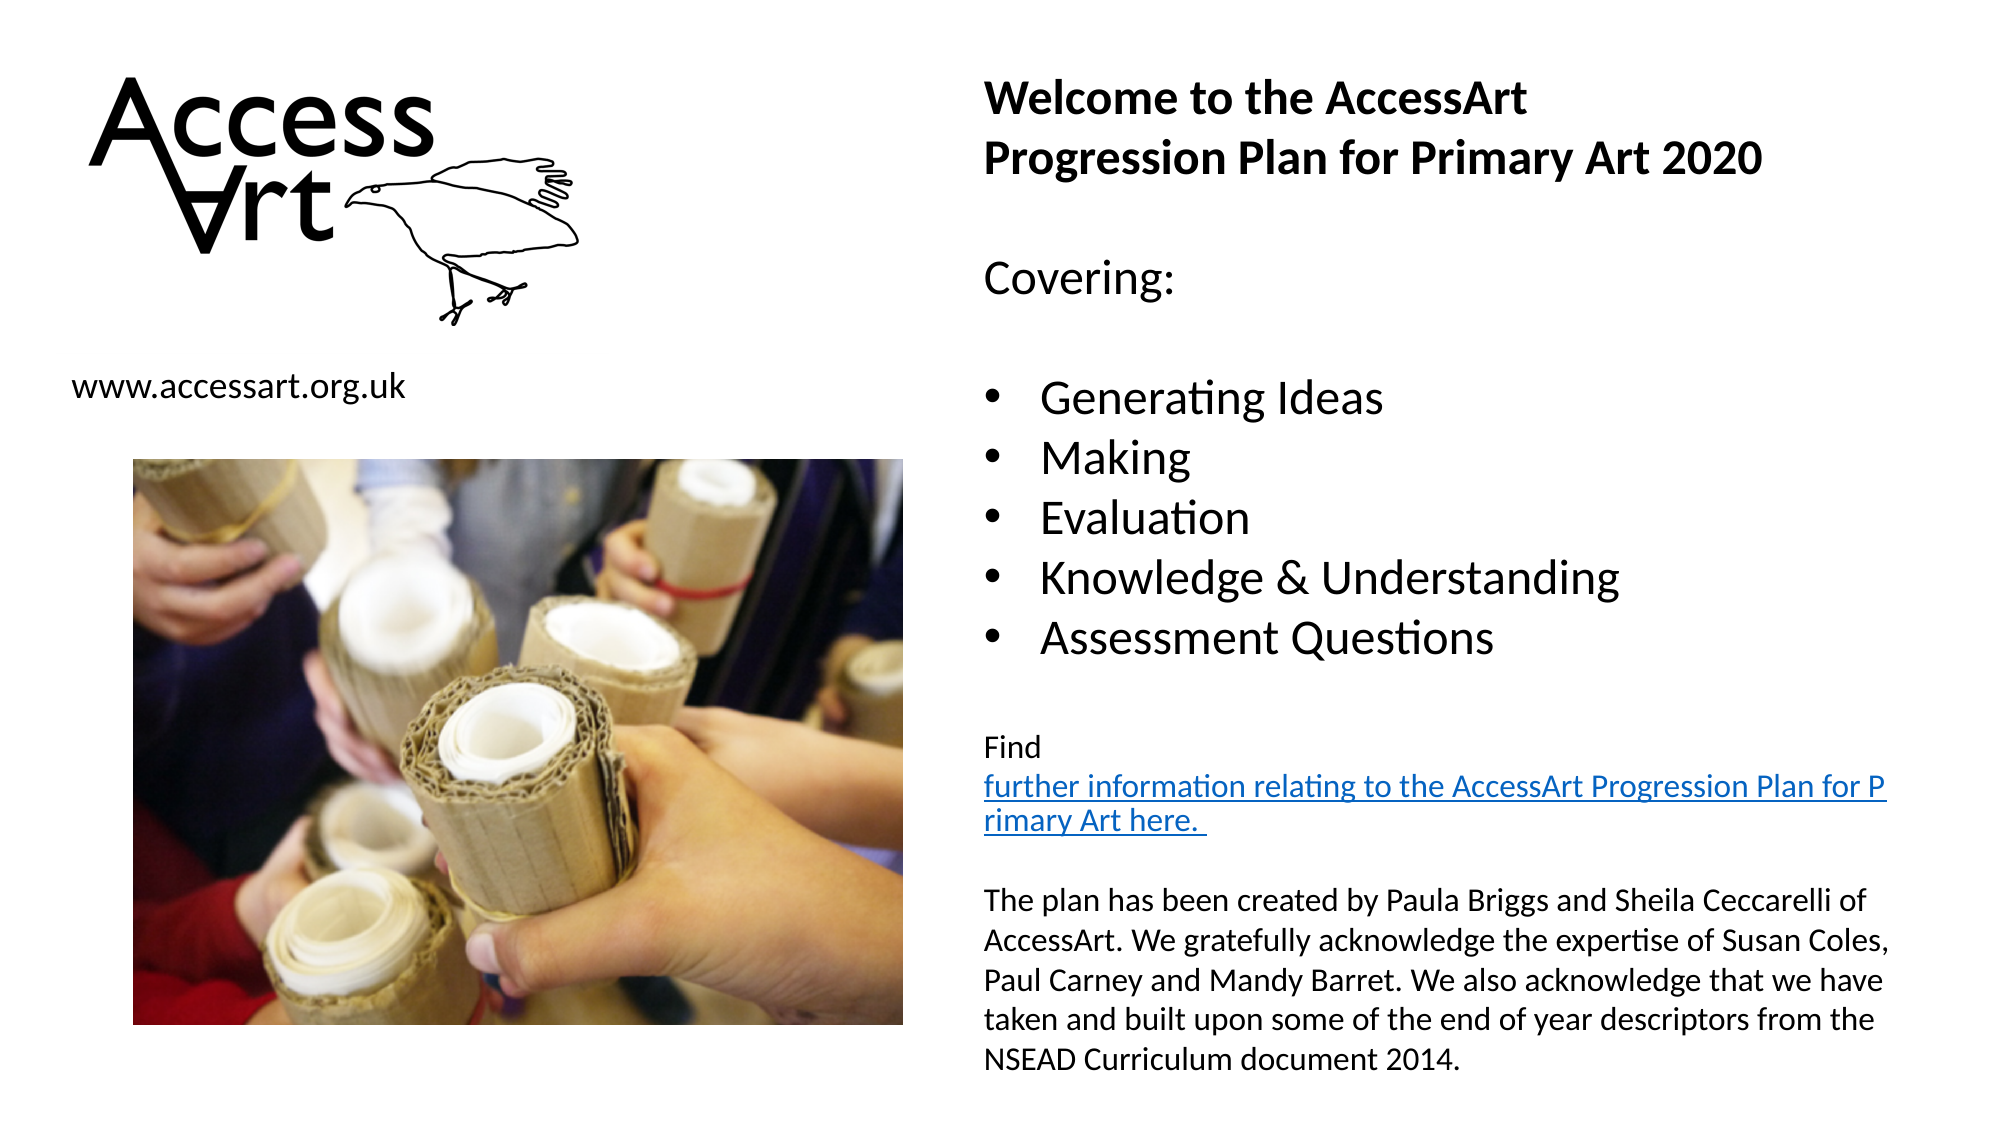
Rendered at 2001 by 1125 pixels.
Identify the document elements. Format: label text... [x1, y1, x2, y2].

picture [133, 459, 903, 1025]
text_box www.accessart.org.uk [56, 353, 736, 413]
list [56, 38, 609, 354]
text_box Welcome to the AccessArt Progression Plan for Primary Art 2020 Covering: Generating Ideas Making Evaluation Knowledge & Understanding Assessment Questions Find further information relating to the AccessArt Progression Plan for Primary Art here. The plan has been created by Paula Briggs and Sheila Ceccarelli of AccessArt. We gratefully acknowledge the expertise of Susan Coles, Paul Carney and Mandy Barret. We also acknowledge that we have taken and built upon some of the end of year descriptors from the NSEAD Curriculum document 2014. [969, 57, 1911, 1052]
